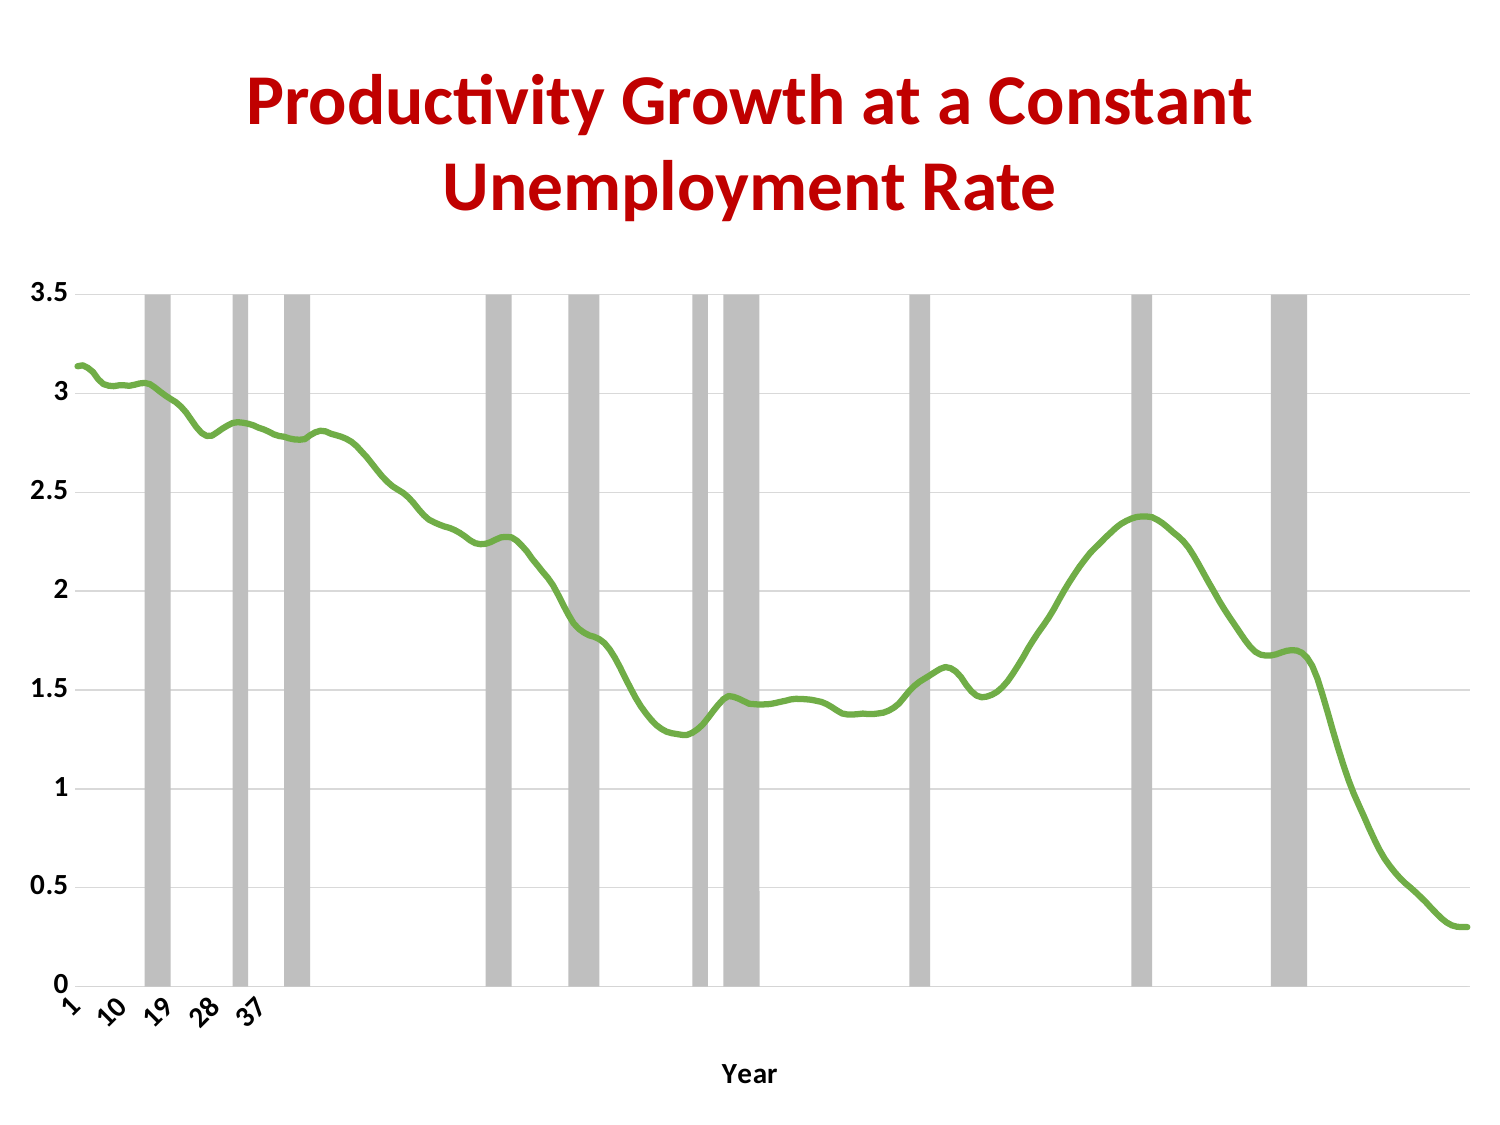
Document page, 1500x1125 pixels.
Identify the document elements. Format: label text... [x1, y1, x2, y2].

chart [0, 262, 1500, 1125]
title Productivity Growth at a Constant Unemployment Rate [75, 45, 1425, 233]
